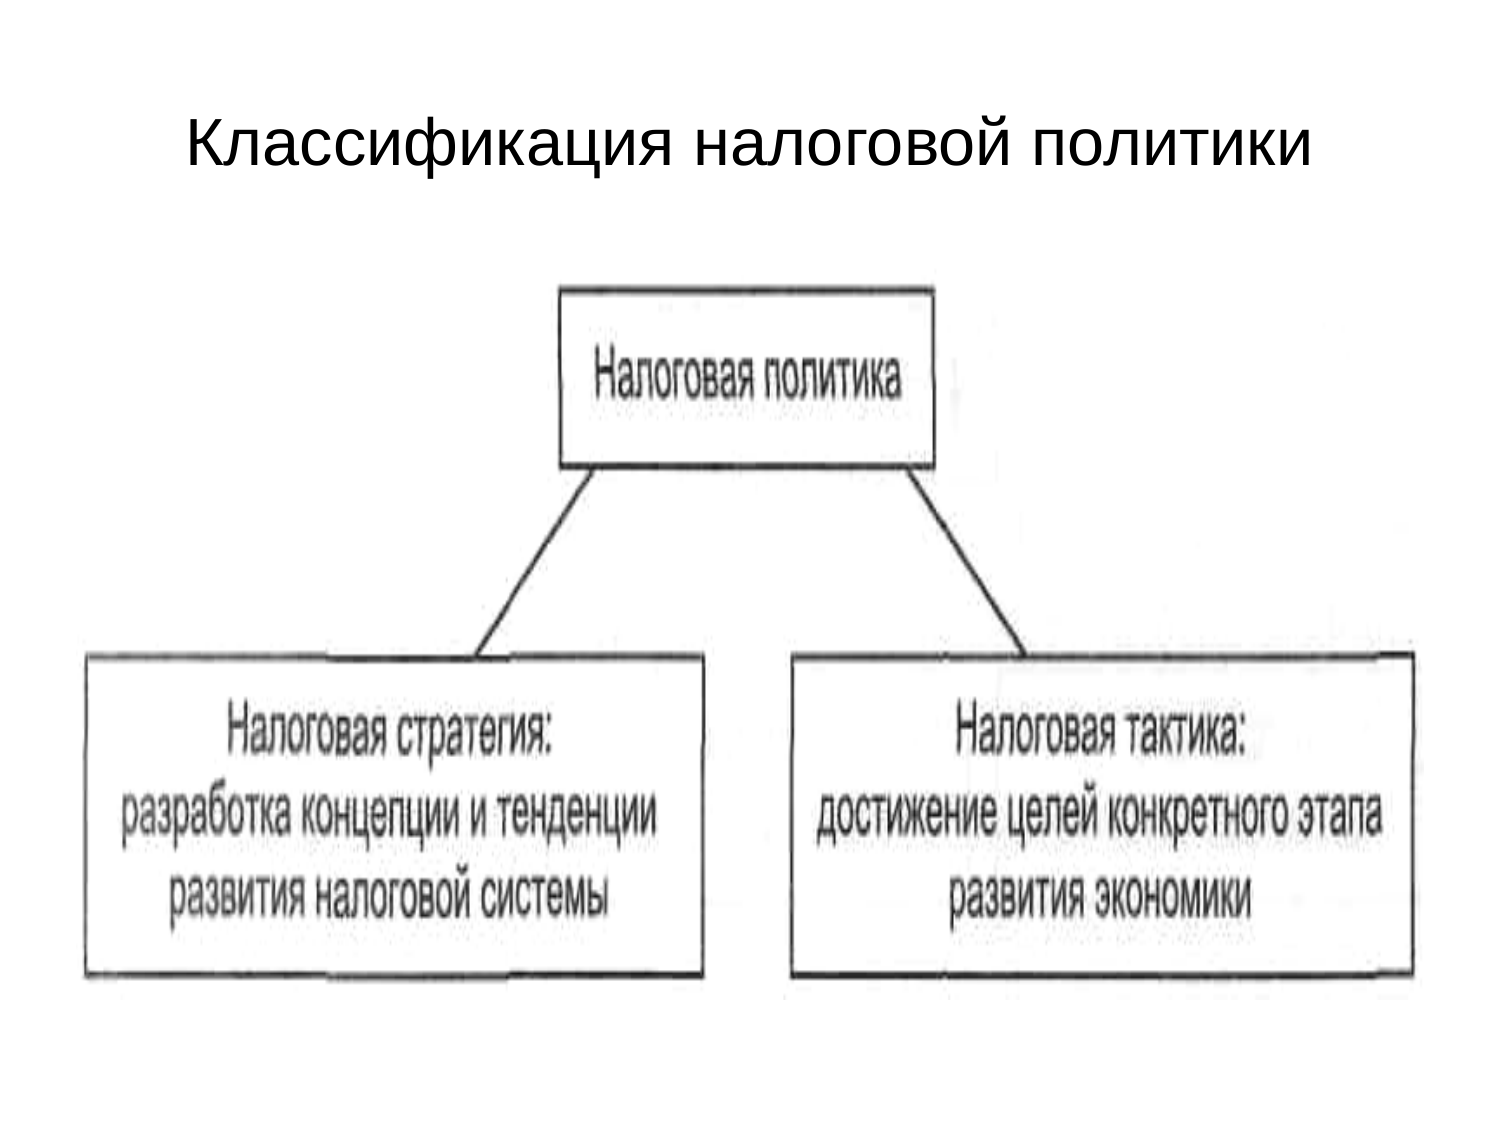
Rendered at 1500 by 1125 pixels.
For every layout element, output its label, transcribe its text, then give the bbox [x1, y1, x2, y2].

title Классификация налоговой политики [75, 45, 1425, 233]
picture [76, 267, 1424, 1000]
